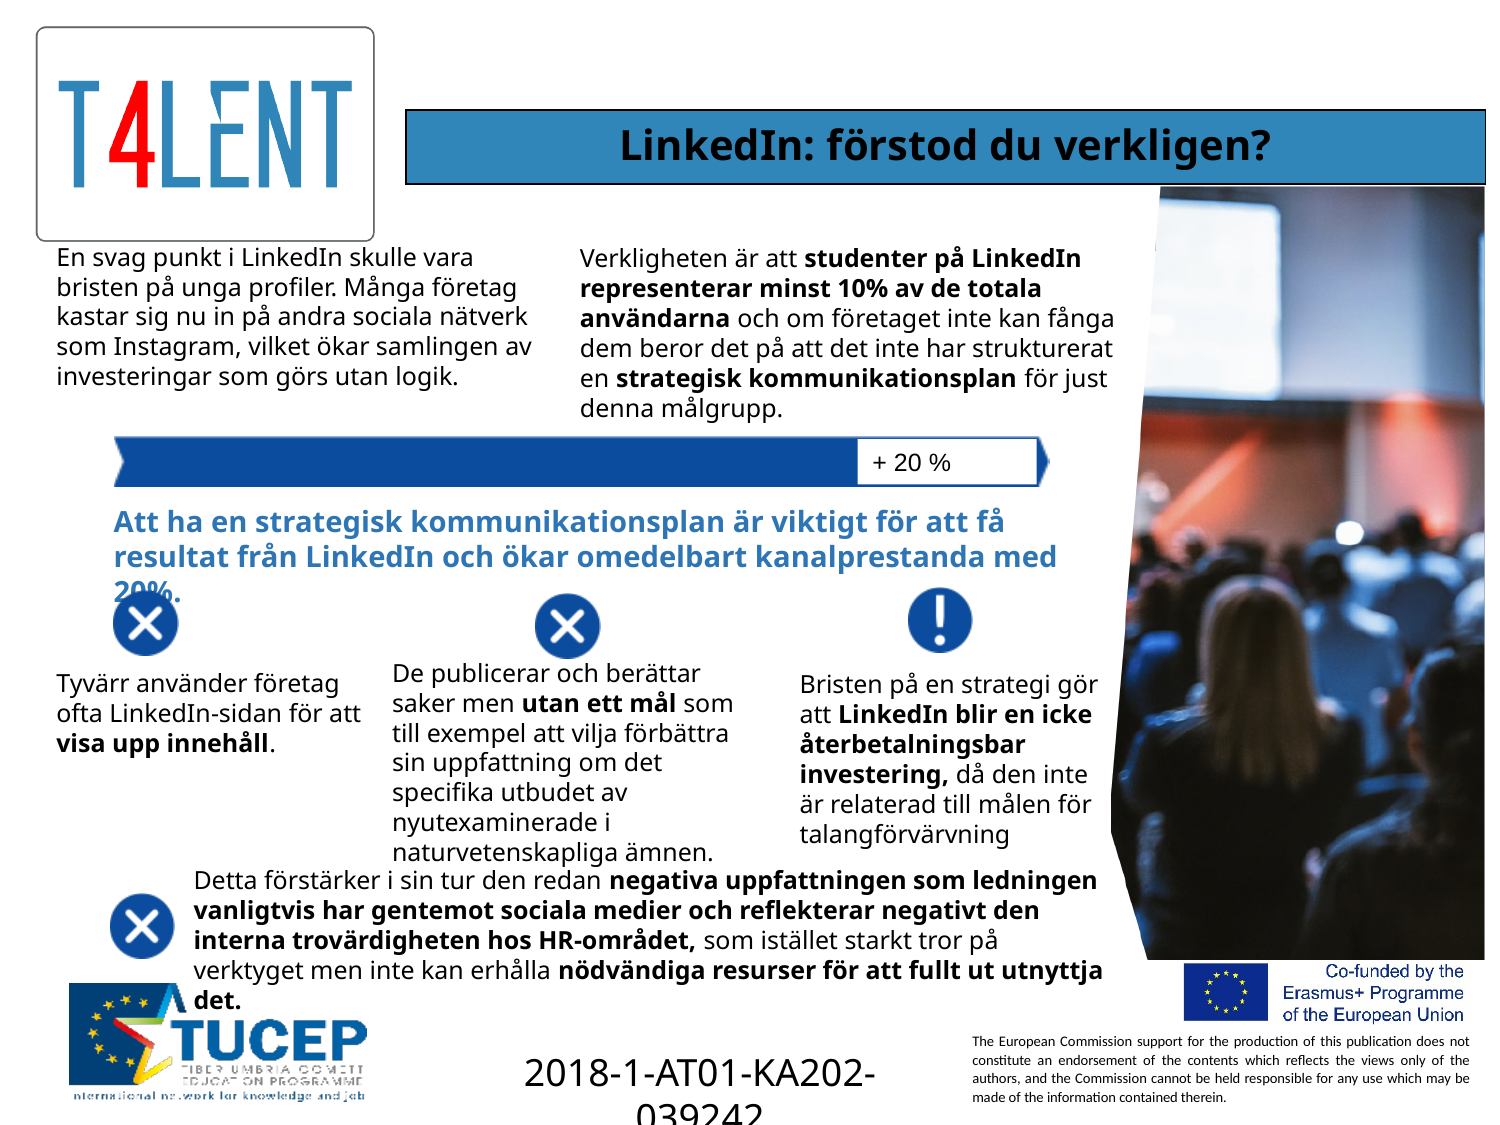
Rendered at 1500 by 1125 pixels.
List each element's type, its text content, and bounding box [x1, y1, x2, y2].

picture [907, 587, 974, 653]
title LinkedIn: förstod du verkligen? [405, 110, 1486, 185]
picture [1111, 185, 1485, 1026]
picture [113, 436, 1050, 488]
text_box Bristen på en strategi gör att LinkedIn blir en icke återbetalningsbar investering, då den inte är relaterad till målen för talangförvärvning [784, 661, 1106, 856]
picture [109, 893, 175, 959]
text_box Att ha en strategisk kommunikationsplan är viktigt för att få resultat från LinkedIn och ökar omedelbart kanalprestanda med 20%. [98, 495, 1082, 582]
text_box En svag punkt i LinkedIn skulle vara bristen på unga profiler. Många företag kastar sig nu in på andra sociala nätverk som Instagram, vilket ökar samlingen av investeringar som görs utan logik. [41, 233, 566, 431]
text_box Verkligheten är att studenter på LinkedIn representerar minst 10% av de totala användarna och om företaget inte kan fånga dem beror det på att det inte har strukturerat en strategisk kommunikationsplan för just denna målgrupp. [565, 235, 1106, 433]
text_box Tyvärr använder företag ofta LinkedIn-sidan för att visa upp innehåll. [41, 660, 377, 767]
text_box De publicerar och berättar saker men utan ett mål som till exempel att vilja förbättra sin uppfattning om det specifika utbudet av nyutexaminerade i naturvetenskapliga ämnen. [377, 649, 760, 847]
text_box Detta förstärker i sin tur den redan negativa uppfattningen som ledningen vanligtvis har gentemot sociala medier och reflekterar negativt den interna trovärdigheten hos HR-området, som istället starkt tror på verktyget men inte kan erhålla nödvändiga resurser för att fullt ut utnyttja det. [178, 856, 1127, 994]
text_box 2018-1-AT01-KA202-039242 [454, 1040, 946, 1102]
picture [535, 593, 601, 659]
picture [113, 590, 179, 656]
picture [68, 983, 368, 1102]
picture [35, 26, 375, 242]
